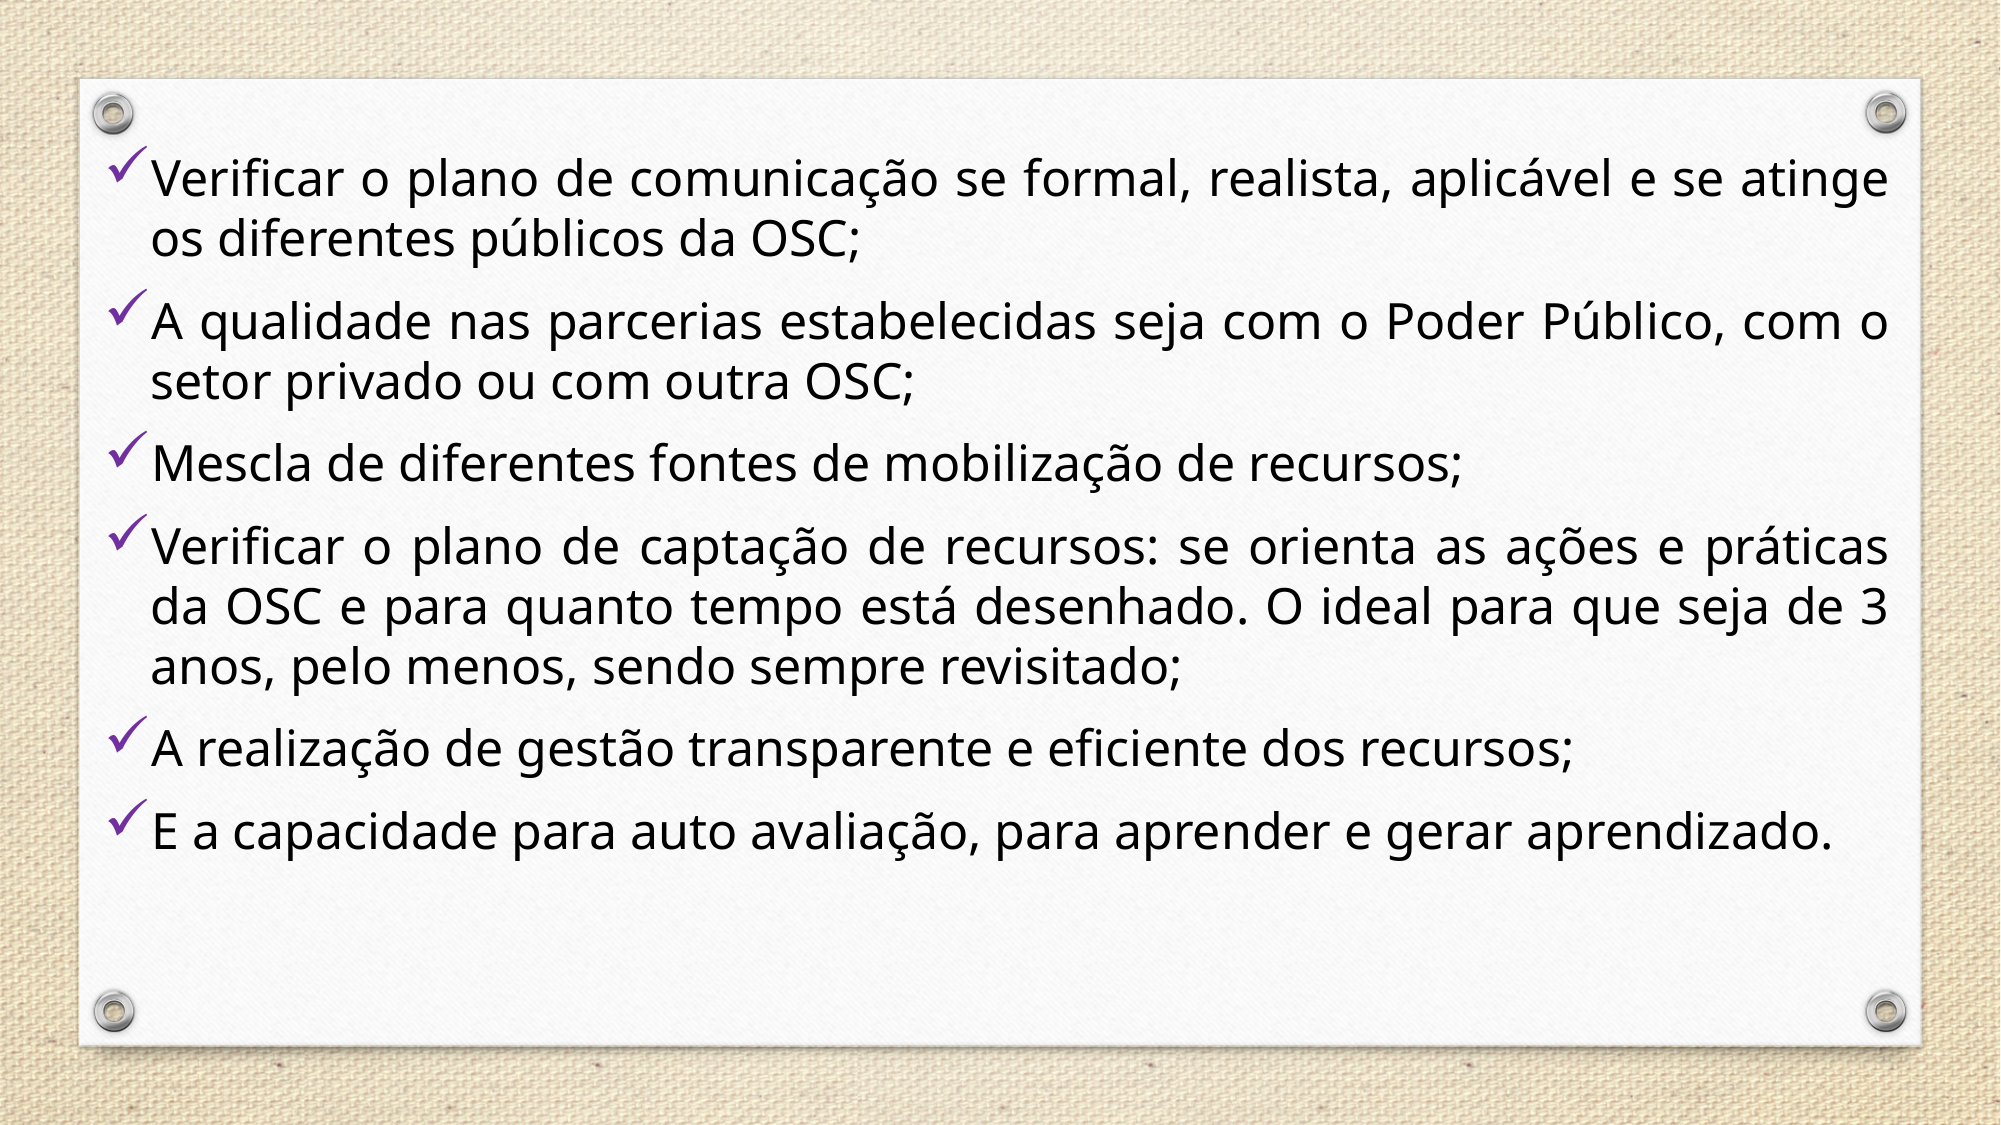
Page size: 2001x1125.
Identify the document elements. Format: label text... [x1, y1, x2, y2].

list Verificar o plano de comunicação se formal, realista, aplicável e se atinge os diferentes públicos da OSC; A qualidade nas parcerias estabelecidas seja com o Poder Público, com o setor privado ou com outra OSC; Mescla de diferentes fontes de mobilização de recursos; Verificar o plano de captação de recursos: se orienta as ações e práticas da OSC e para quanto tempo está desenhado. O ideal para que seja de 3 anos, pelo menos, sendo sempre revisitado; A realização de gestão transparente e eficiente dos recursos; E a capacidade para auto avaliação, para aprender e gerar aprendizado. [88, 139, 1906, 957]
picture [0, 0, 2001, 1125]
